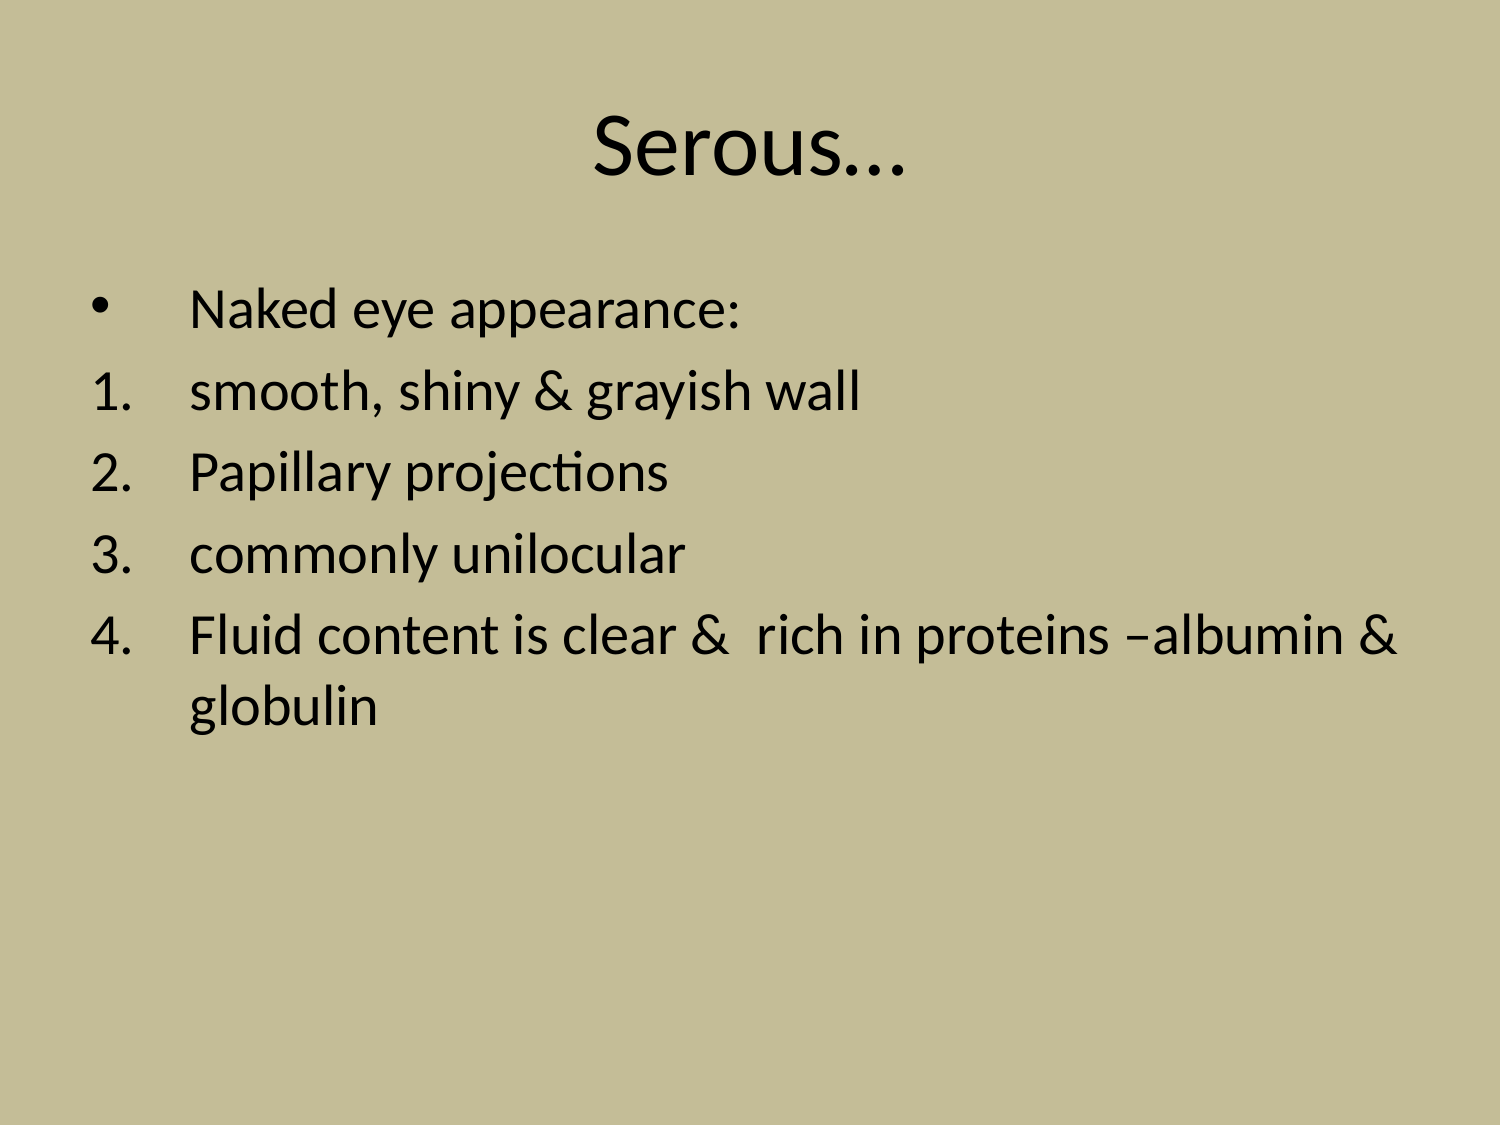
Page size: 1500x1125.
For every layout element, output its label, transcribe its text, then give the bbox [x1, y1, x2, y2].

list Naked eye appearance: smooth, shiny & grayish wall Papillary projections commonly unilocular Fluid content is clear & rich in proteins –albumin & globulin [75, 262, 1425, 1005]
title Serous… [75, 45, 1425, 233]
